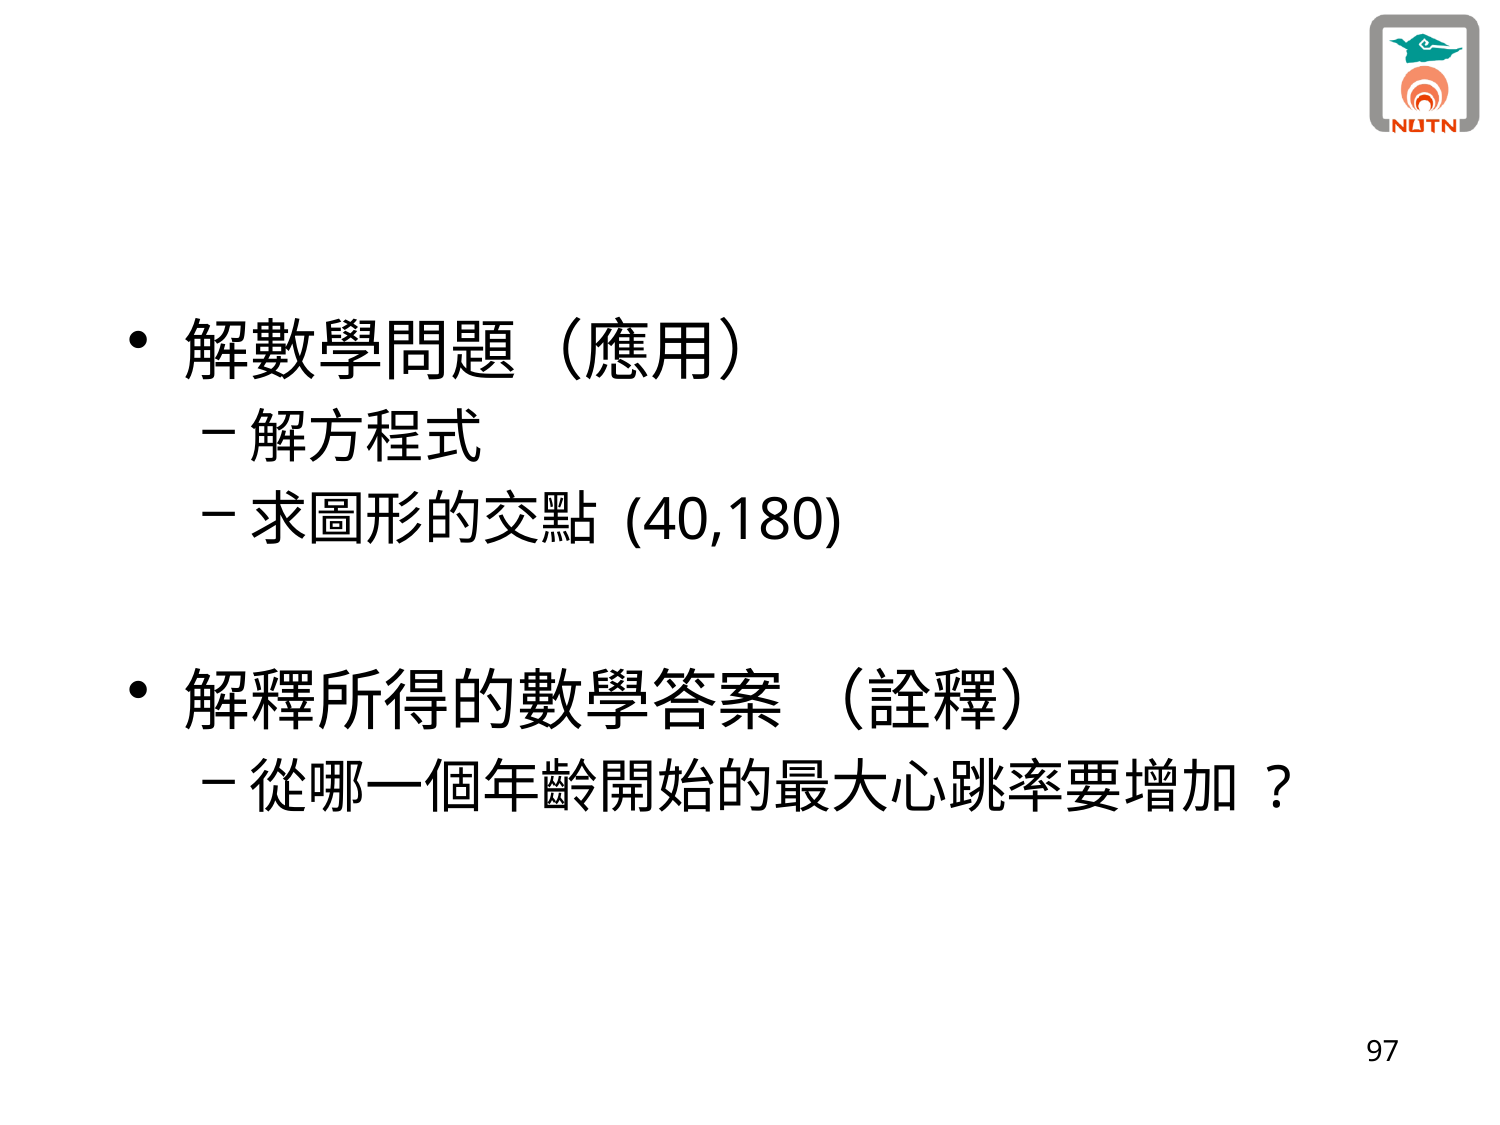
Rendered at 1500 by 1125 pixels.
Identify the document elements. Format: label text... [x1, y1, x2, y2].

picture [1365, 12, 1487, 138]
list 解數學問題（應用） 解方程式 求圖形的交點 (40,180) 解釋所得的數學答案 （詮釋） 從哪一個年齡開始的最大心跳率要增加 ? [112, 299, 1376, 901]
slide_number 97 [1101, 1024, 1415, 1101]
